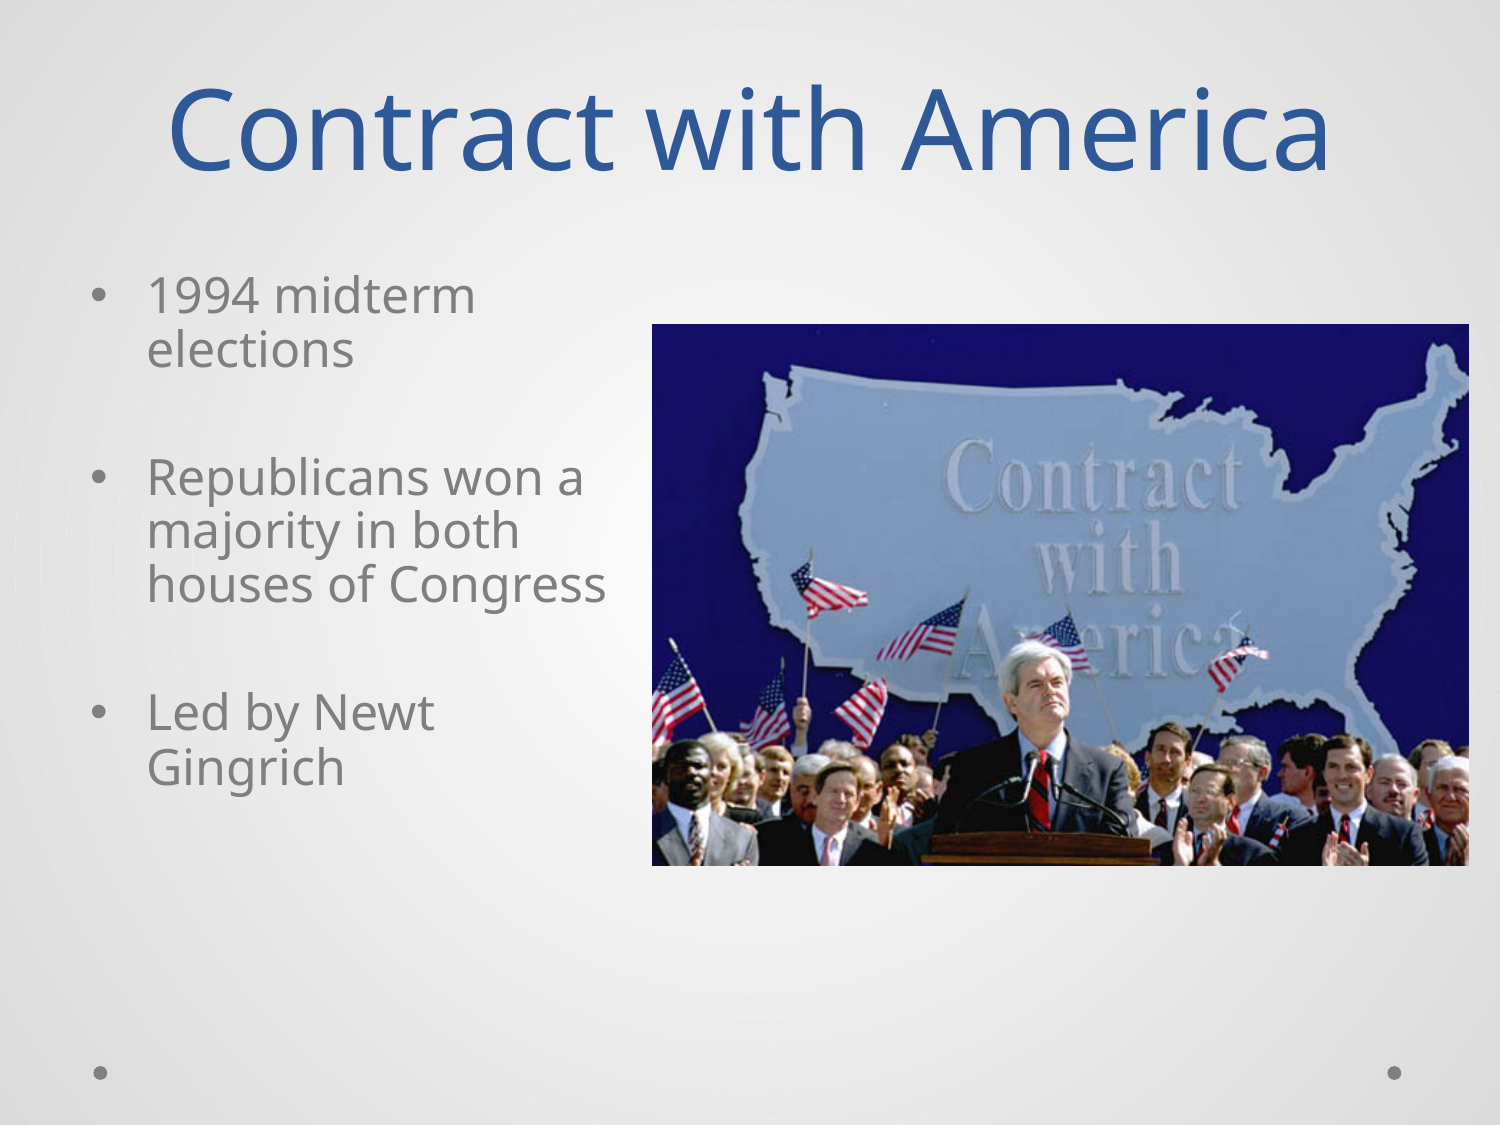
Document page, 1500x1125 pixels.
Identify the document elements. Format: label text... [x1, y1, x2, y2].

title Contract with America [75, 50, 1425, 200]
list 1994 midterm elections Republicans won a majority in both houses of Congress Led by Newt Gingrich [74, 262, 638, 1063]
picture [652, 324, 1469, 867]
